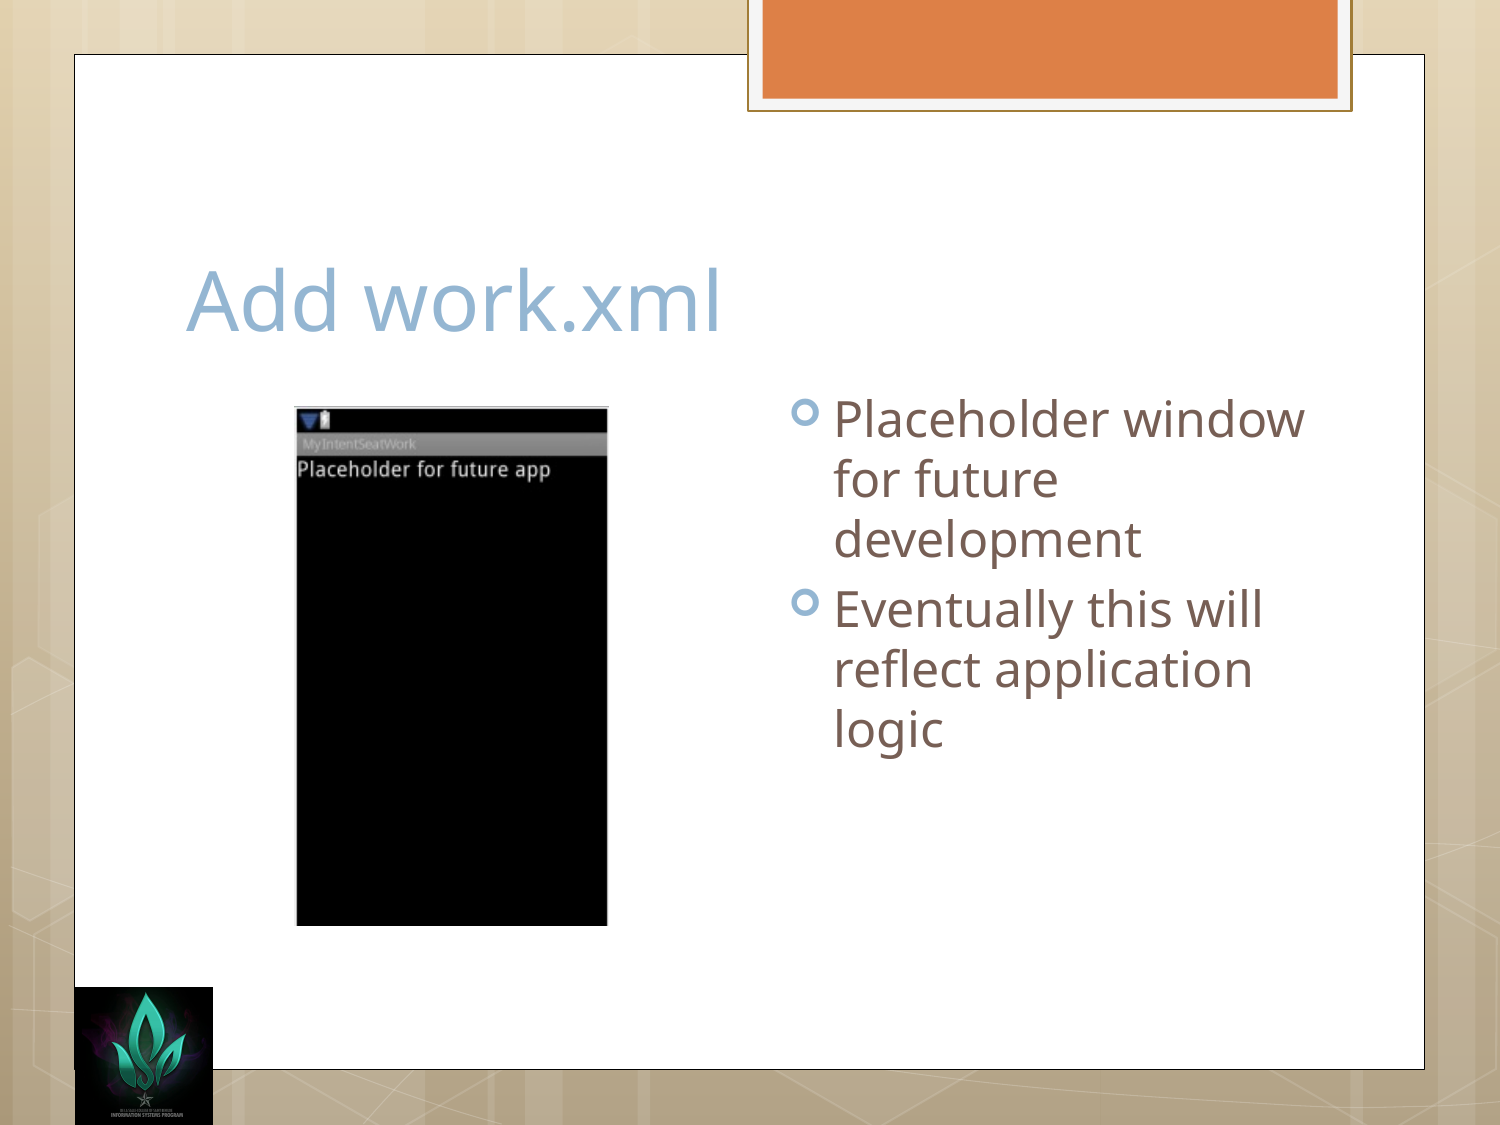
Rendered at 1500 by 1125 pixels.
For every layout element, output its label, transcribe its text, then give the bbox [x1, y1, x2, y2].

title Add work.xml [171, 168, 1324, 357]
list Placeholder window for future development Eventually this will reflect application logic [761, 379, 1323, 953]
picture [75, 987, 213, 1125]
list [294, 406, 609, 926]
